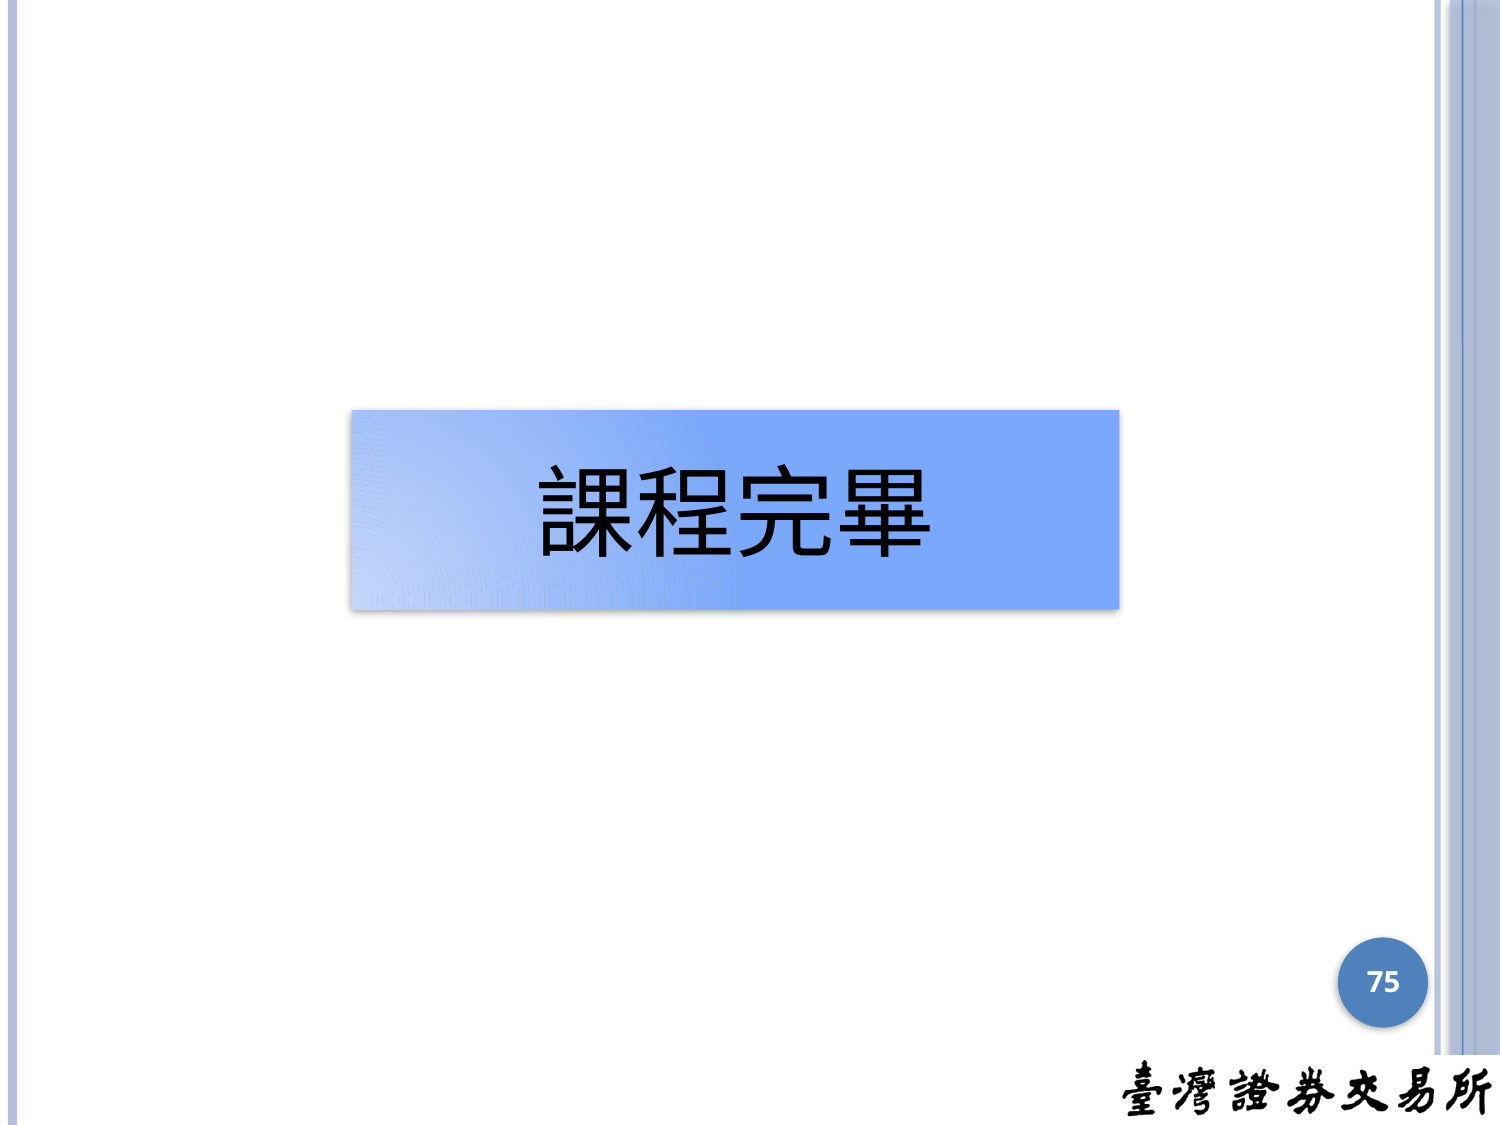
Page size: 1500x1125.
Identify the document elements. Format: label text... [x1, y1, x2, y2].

slide_number 75 [1333, 940, 1434, 1026]
picture [1112, 1054, 1500, 1125]
title 課程完畢 [351, 409, 1120, 610]
